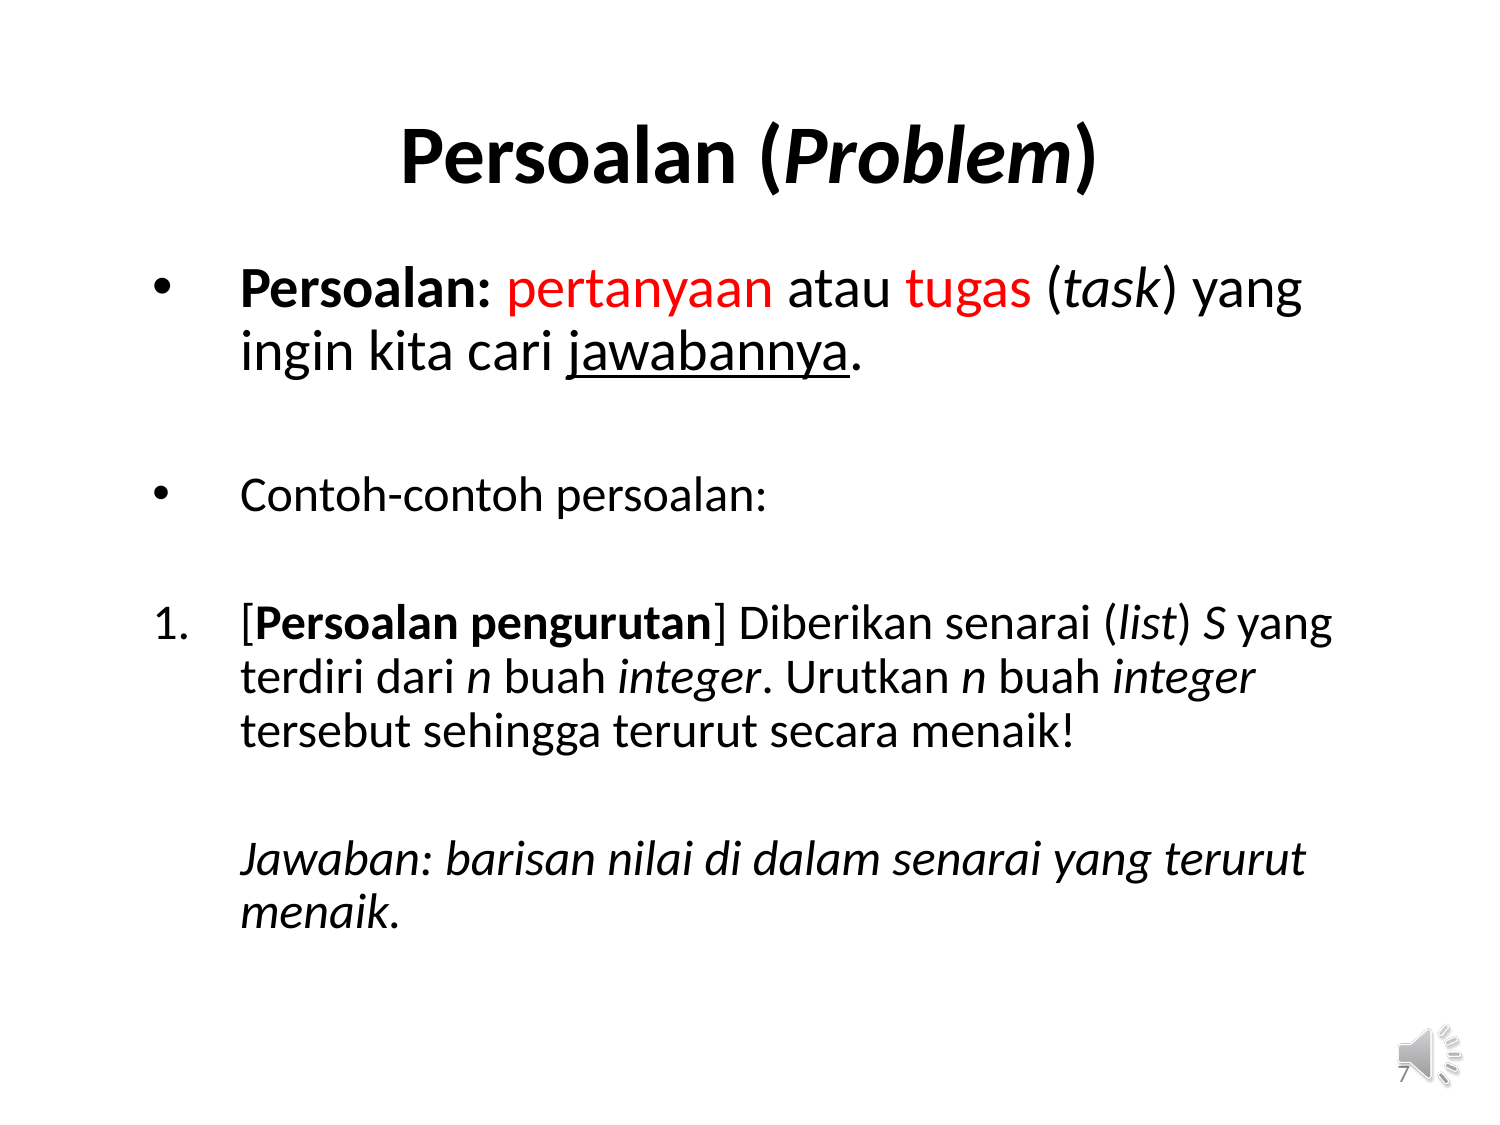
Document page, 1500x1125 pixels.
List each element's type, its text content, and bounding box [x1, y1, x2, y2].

slide_number 7 [1074, 1042, 1425, 1103]
title Persoalan (Problem) [75, 99, 1425, 201]
picture [1397, 1022, 1465, 1090]
list Persoalan: pertanyaan atau tugas (task) yang ingin kita cari jawabannya. Contoh-contoh persoalan: 1. [Persoalan pengurutan] Diberikan senarai (list) S yang terdiri dari n buah integer. Urutkan n buah integer tersebut sehingga terurut secara menaik! Jawaban: barisan nilai di dalam senarai yang terurut menaik. [137, 249, 1413, 1020]
